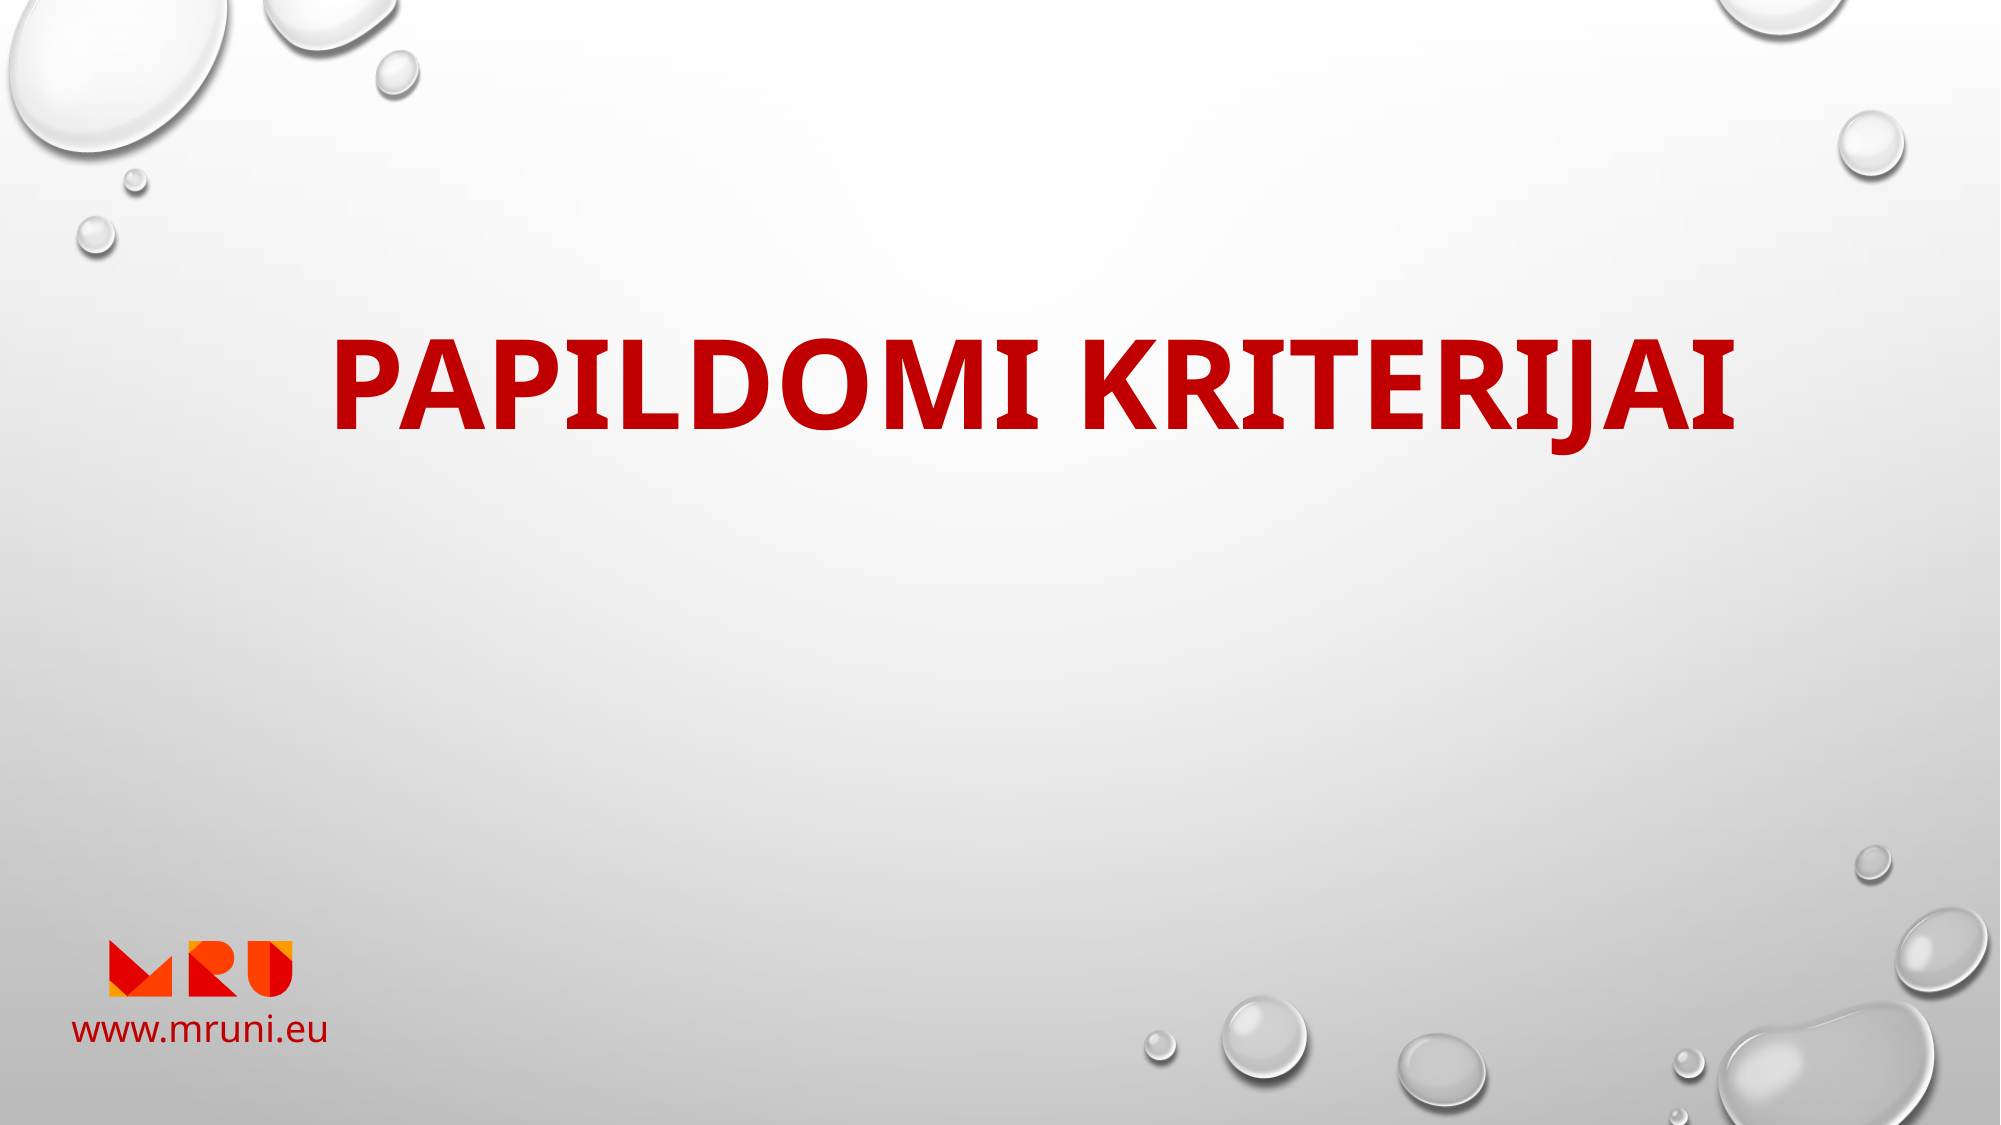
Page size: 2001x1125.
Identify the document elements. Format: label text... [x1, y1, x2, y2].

text_box Papildomi kriterijai [135, 314, 1931, 503]
picture [0, 0, 2000, 1125]
text_box www.mruni.eu [56, 997, 345, 1058]
